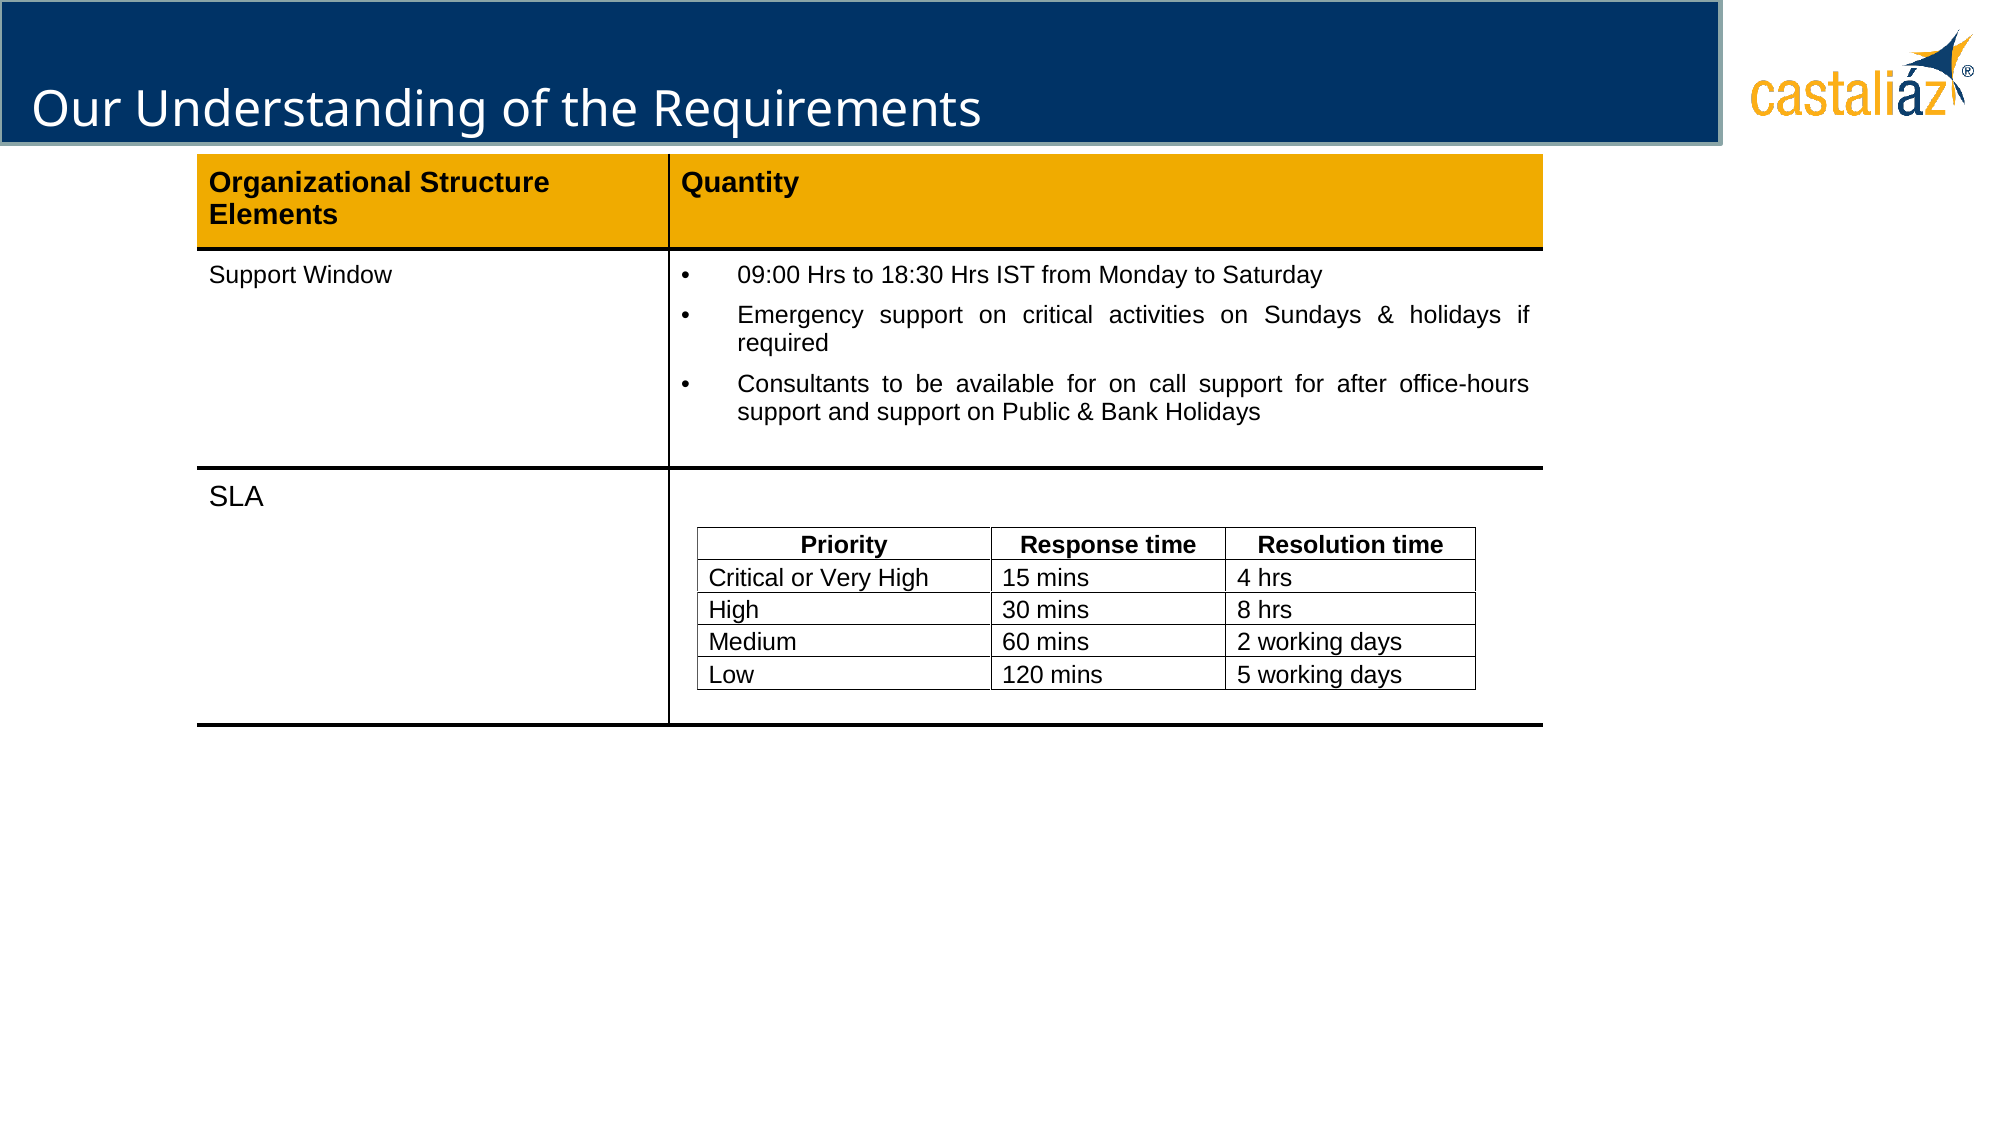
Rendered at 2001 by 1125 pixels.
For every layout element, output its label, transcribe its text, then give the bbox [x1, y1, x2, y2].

table_cell 09:00 Hrs to 18:30 Hrs IST from Monday to Saturday Emergency support on critical activities on Sundays & holidays if required Consultants to be available for on call support for after office-hours support and support on Public & Bank Holidays [670, 251, 1543, 466]
picture [1741, 0, 1984, 145]
title Our Understanding of the Requirements [16, 11, 1638, 145]
picture [697, 526, 1638, 737]
table_cell SLA [197, 470, 668, 723]
table_header Organizational Structure Elements [197, 154, 668, 247]
table_header Quantity [670, 154, 1543, 247]
table_cell Support Window [197, 251, 668, 466]
table_cell [670, 470, 1543, 723]
